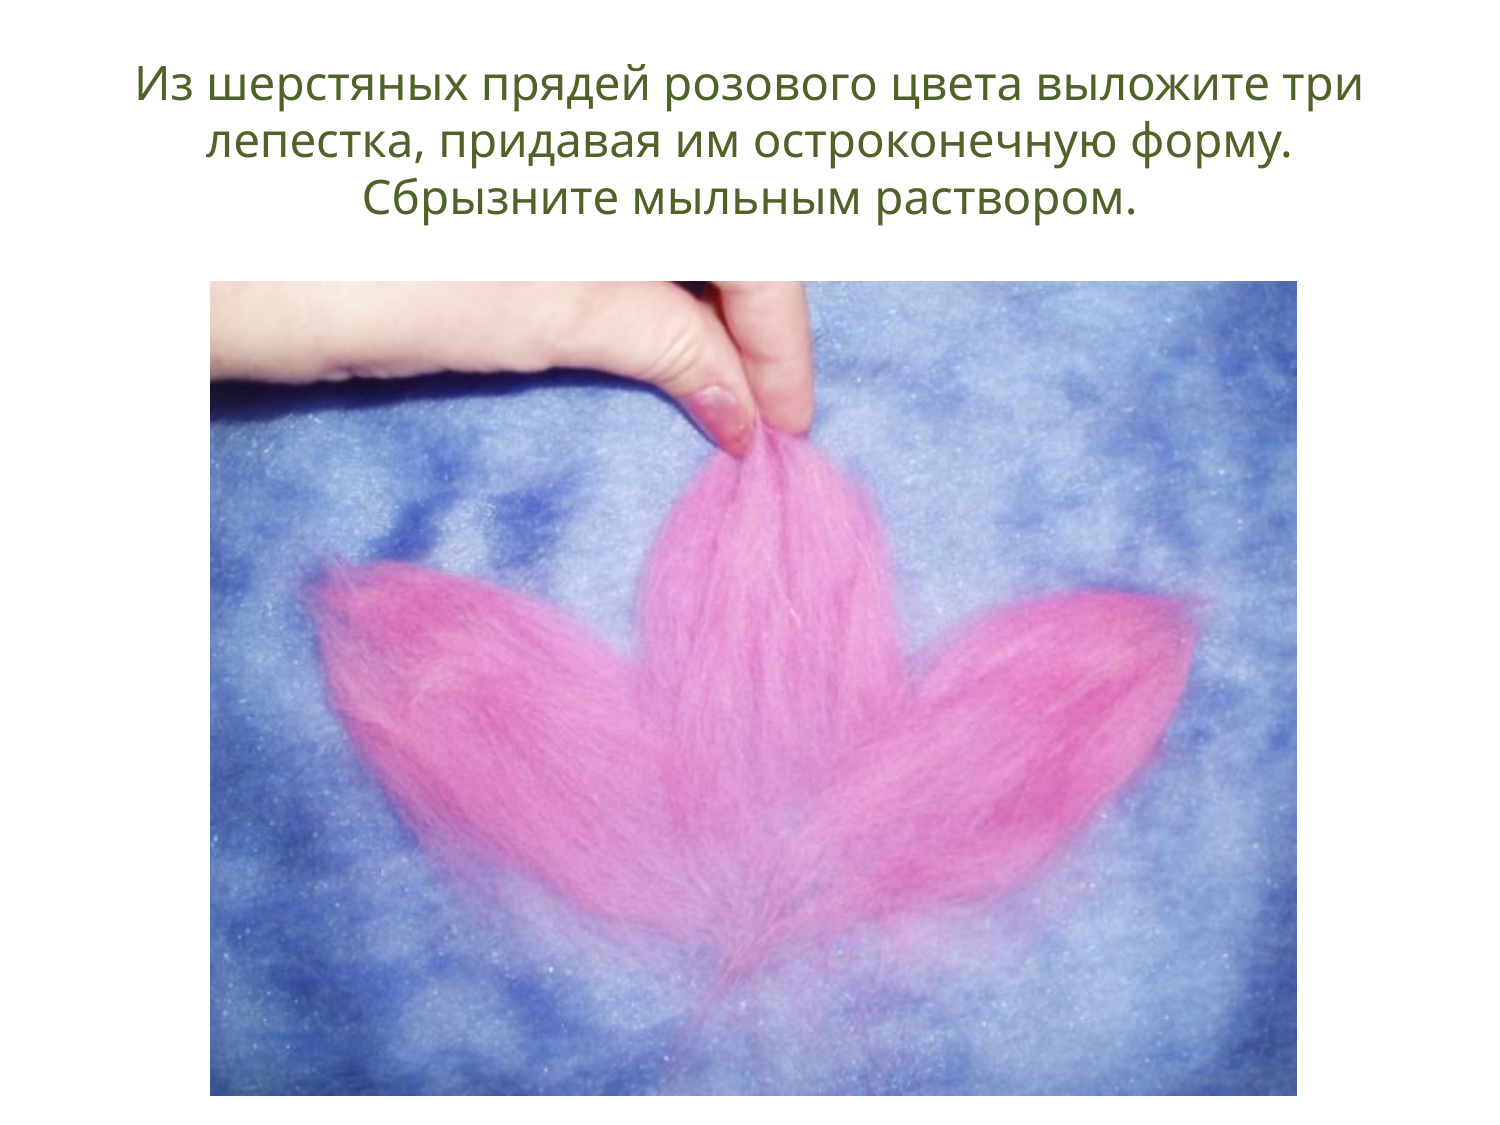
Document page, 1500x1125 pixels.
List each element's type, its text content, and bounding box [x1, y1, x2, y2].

title Из шерстяных прядей розового цвета выложите три лепестка, придавая им остроконечную форму. Сбрызните мыльным раствором. [75, 45, 1425, 233]
picture [210, 280, 1297, 1096]
